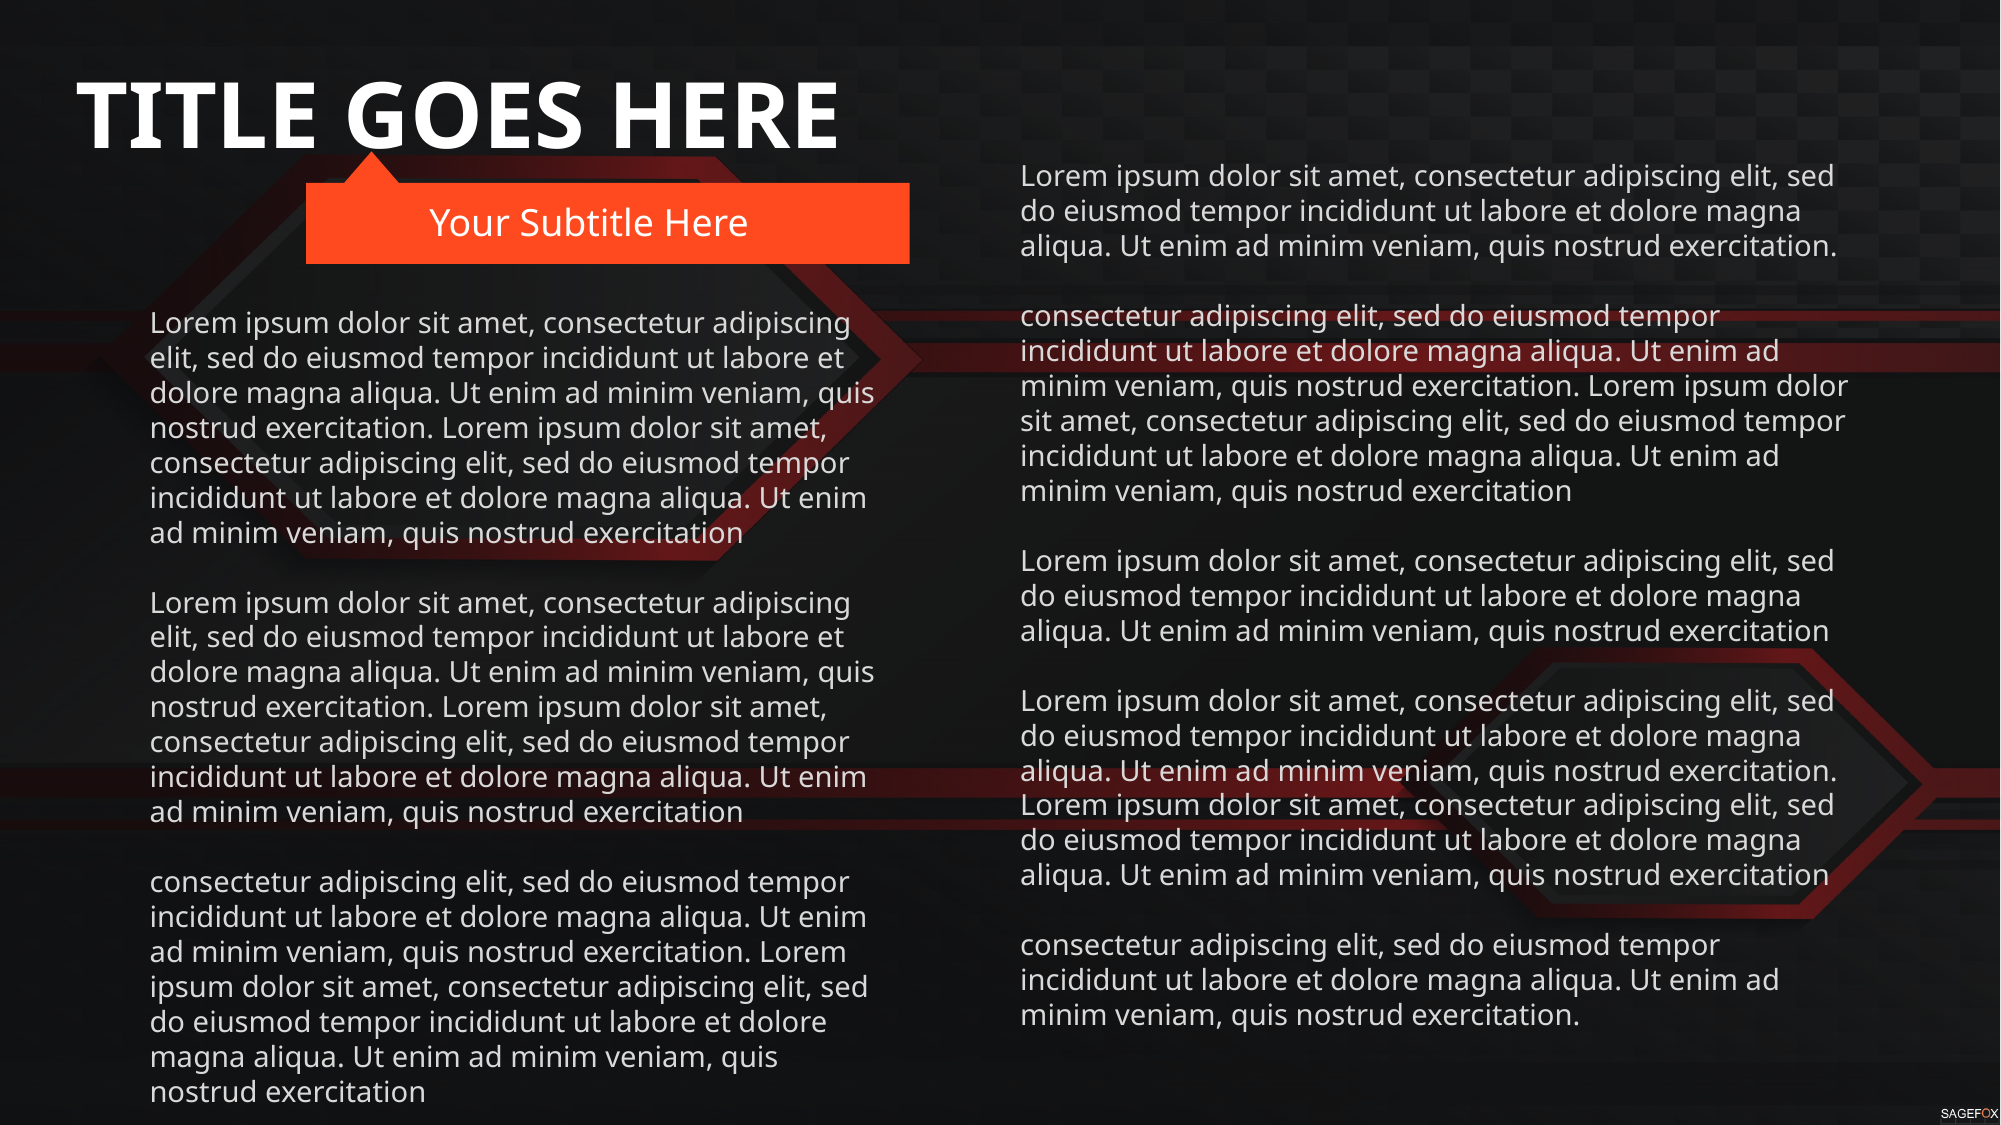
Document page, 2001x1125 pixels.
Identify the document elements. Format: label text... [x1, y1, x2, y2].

text_box Lorem ipsum dolor sit amet, consectetur adipiscing elit, sed do eiusmod tempor incididunt ut labore et dolore magna aliqua. Ut enim ad minim veniam, quis nostrud exercitation. consectetur adipiscing elit, sed do eiusmod tempor incididunt ut labore et dolore magna aliqua. Ut enim ad minim veniam, quis nostrud exercitation. Lorem ipsum dolor sit amet, consectetur adipiscing elit, sed do eiusmod tempor incididunt ut labore et dolore magna aliqua. Ut enim ad minim veniam, quis nostrud exercitation Lorem ipsum dolor sit amet, consectetur adipiscing elit, sed do eiusmod tempor incididunt ut labore et dolore magna aliqua. Ut enim ad minim veniam, quis nostrud exercitation Lorem ipsum dolor sit amet, consectetur adipiscing elit, sed do eiusmod tempor incididunt ut labore et dolore magna aliqua. Ut enim ad minim veniam, quis nostrud exercitation. Lorem ipsum dolor sit amet, consectetur adipiscing elit, sed do eiusmod tempor incididunt ut labore et dolore magna aliqua. Ut enim ad minim veniam, quis nostrud exercitation consectetur adipiscing elit, sed do eiusmod tempor incididunt ut labore et dolore magna aliqua. Ut enim ad minim veniam, quis nostrud exercitation. [1005, 150, 1876, 1039]
picture [0, 0, 2001, 1125]
text_box TITLE GOES HERE [60, 49, 965, 175]
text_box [306, 151, 910, 264]
text_box Lorem ipsum dolor sit amet, consectetur adipiscing elit, sed do eiusmod tempor incididunt ut labore et dolore magna aliqua. Ut enim ad minim veniam, quis nostrud exercitation. Lorem ipsum dolor sit amet, consectetur adipiscing elit, sed do eiusmod tempor incididunt ut labore et dolore magna aliqua. Ut enim ad minim veniam, quis nostrud exercitation Lorem ipsum dolor sit amet, consectetur adipiscing elit, sed do eiusmod tempor incididunt ut labore et dolore magna aliqua. Ut enim ad minim veniam, quis nostrud exercitation. Lorem ipsum dolor sit amet, consectetur adipiscing elit, sed do eiusmod tempor incididunt ut labore et dolore magna aliqua. Ut enim ad minim veniam, quis nostrud exercitation consectetur adipiscing elit, sed do eiusmod tempor incididunt ut labore et dolore magna aliqua. Ut enim ad minim veniam, quis nostrud exercitation. Lorem ipsum dolor sit amet, consectetur adipiscing elit, sed do eiusmod tempor incididunt ut labore et dolore magna aliqua. Ut enim ad minim veniam, quis nostrud exercitation [134, 296, 897, 1125]
